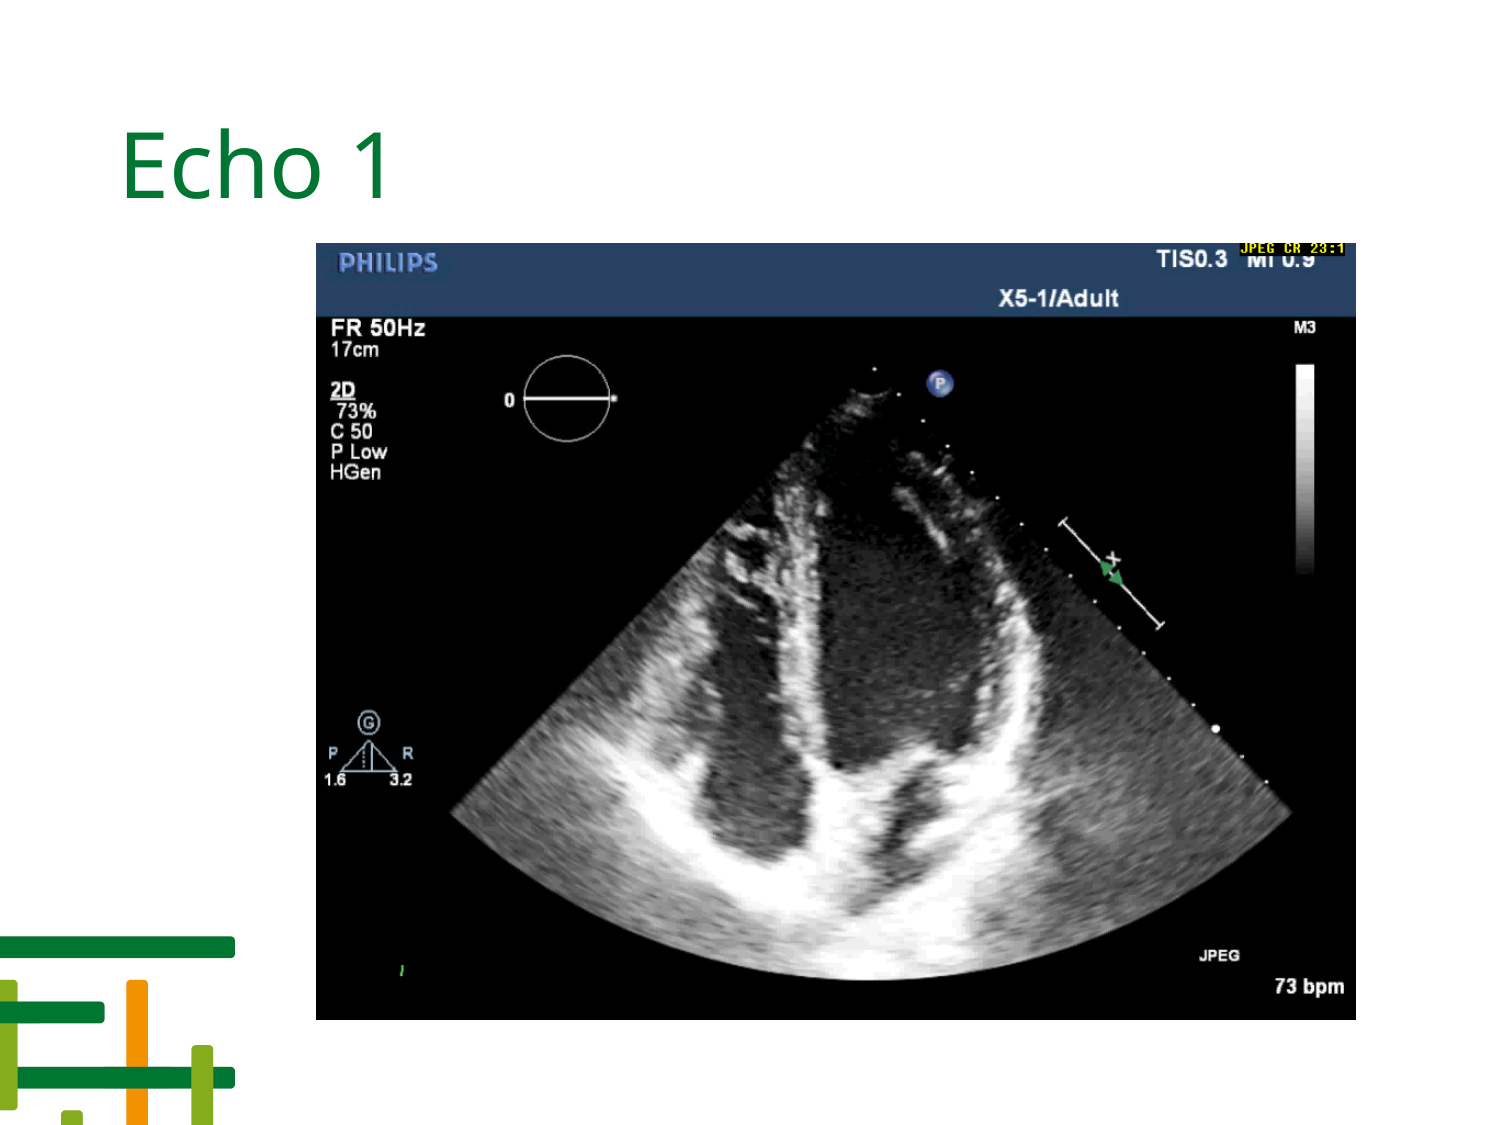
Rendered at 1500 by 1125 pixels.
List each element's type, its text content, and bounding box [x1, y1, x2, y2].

picture [0, 0, 1500, 1125]
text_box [315, 242, 1357, 1021]
title Echo 1 [103, 59, 1397, 278]
